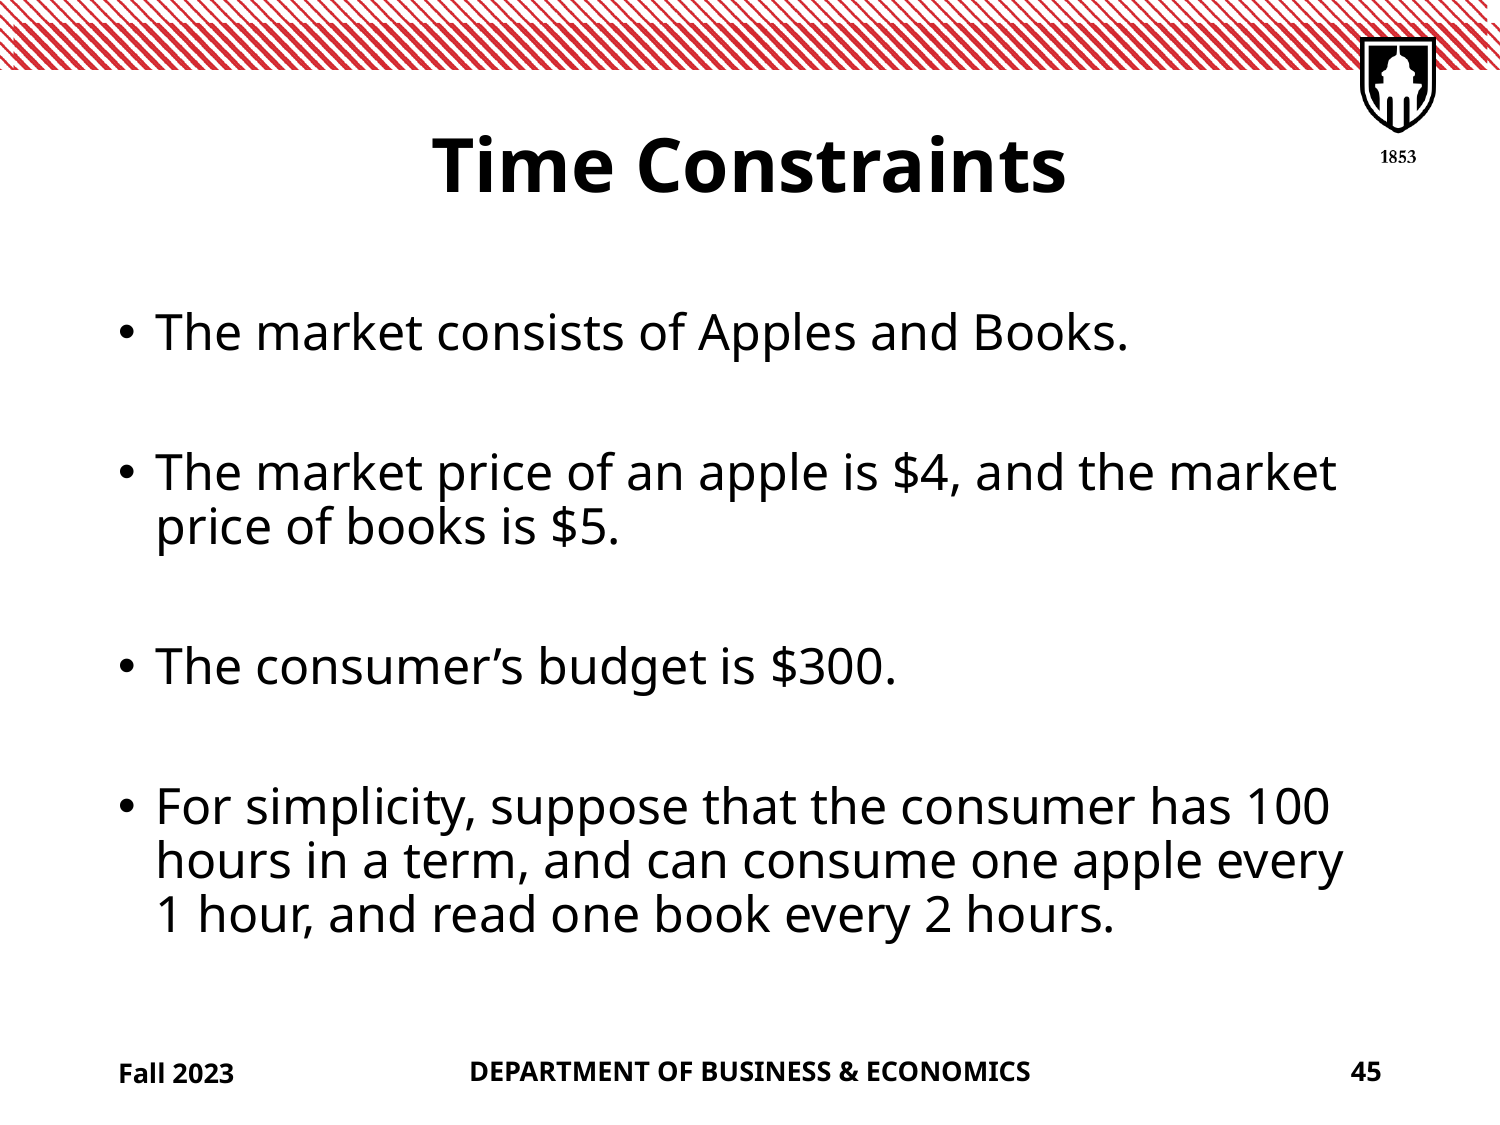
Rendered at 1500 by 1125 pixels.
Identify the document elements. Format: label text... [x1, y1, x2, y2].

slide_number 45 [1059, 1042, 1397, 1103]
list The market consists of Apples and Books. The market price of an apple is $4, and the market price of books is $5. The consumer’s budget is $300. For simplicity, suppose that the consumer has 100 hours in a term, and can consume one apple every 1 hour, and read one book every 2 hours. [103, 299, 1397, 1014]
footer DEPARTMENT OF BUSINESS & ECONOMICS [277, 1042, 1059, 1103]
picture [0, 0, 1500, 163]
title Time Constraints [103, 59, 1397, 278]
slide_number Fall 2023 [103, 1042, 277, 1103]
